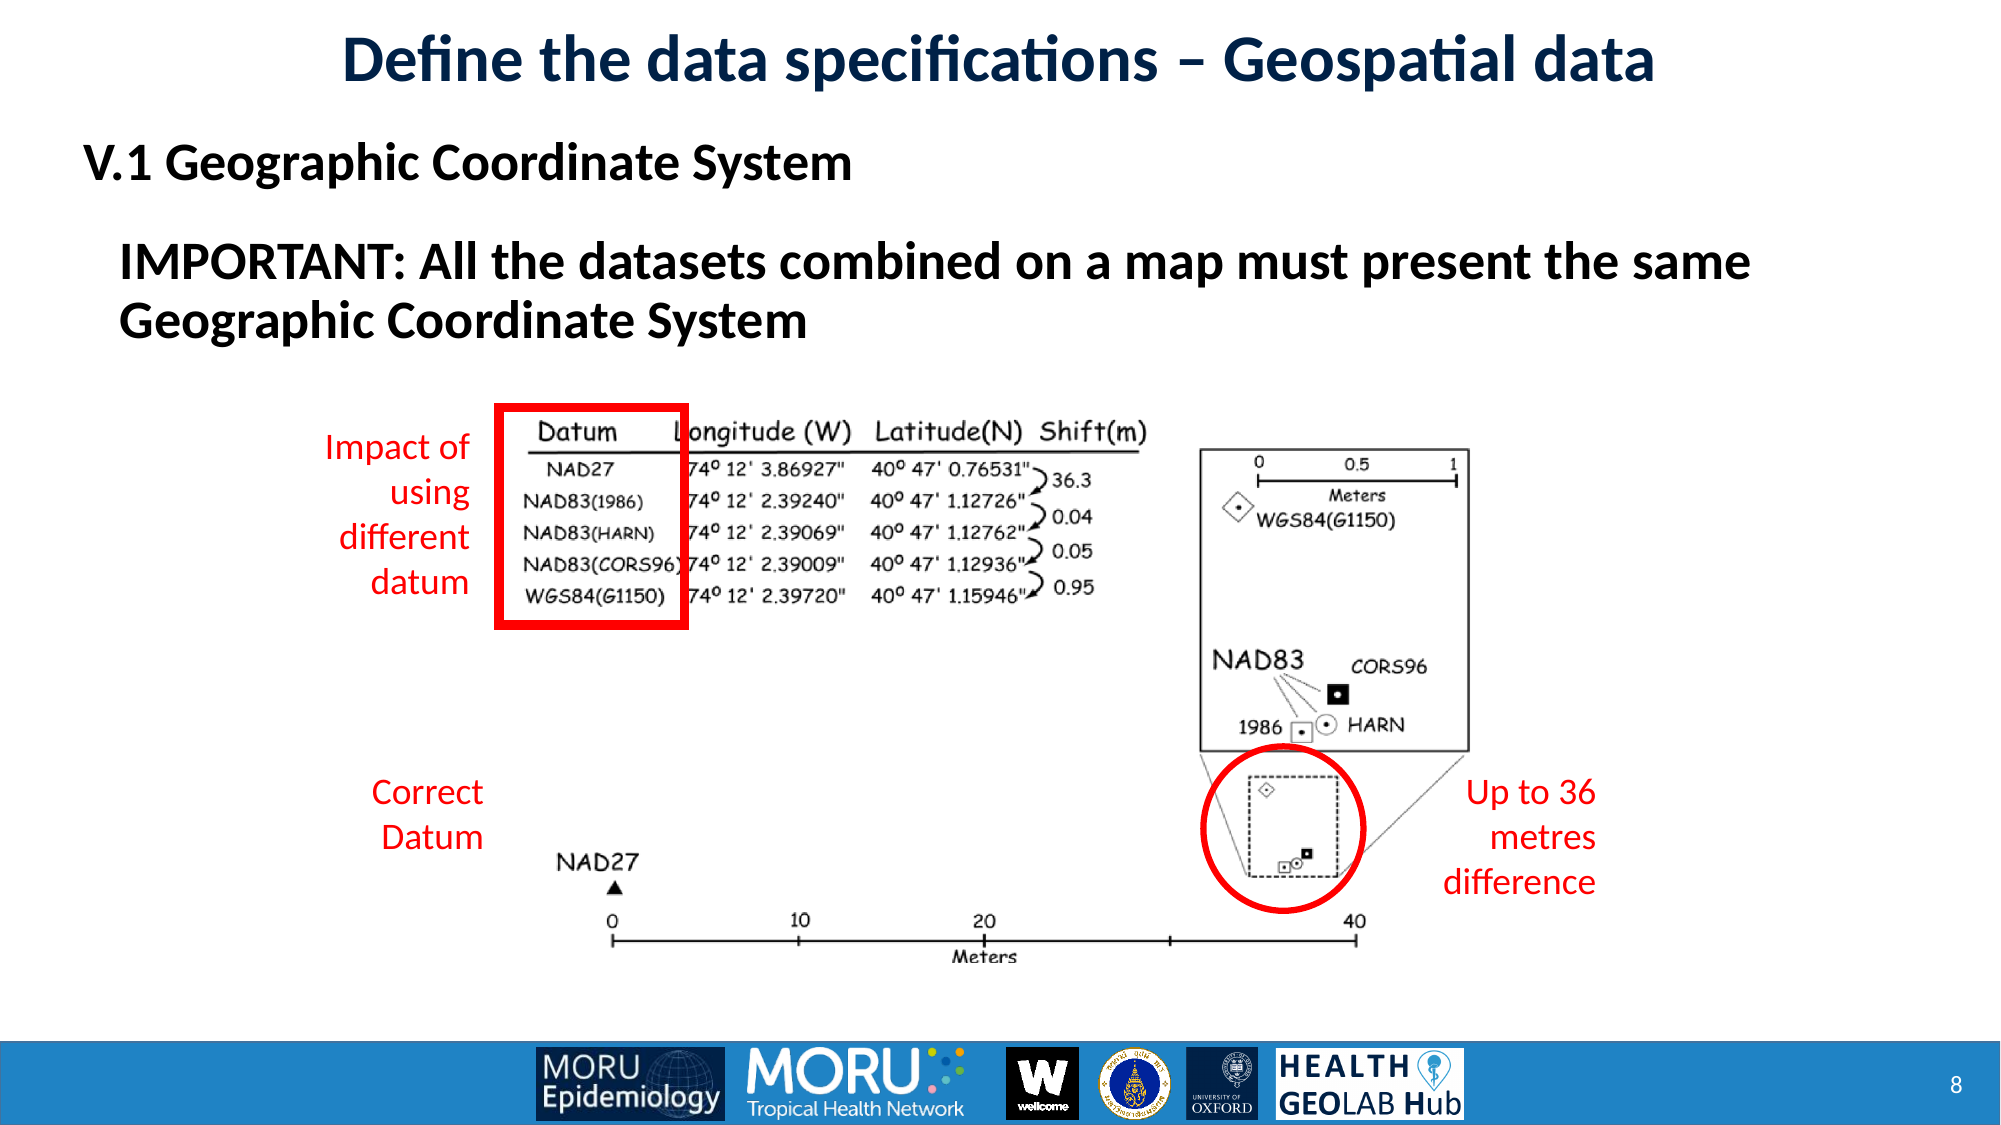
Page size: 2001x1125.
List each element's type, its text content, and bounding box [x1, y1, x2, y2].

picture [1186, 1047, 1258, 1120]
text_box Define the data specifications – Geospatial data [0, 3, 2000, 118]
text_box Impact of using different datum [265, 414, 485, 610]
picture [536, 1047, 725, 1121]
text_box [498, 407, 511, 626]
text_box Up to 36 metres difference [1489, 759, 1612, 910]
text_box Correct Datum [279, 759, 499, 865]
picture [511, 407, 1489, 963]
picture [747, 1047, 964, 1120]
picture [1275, 1048, 1464, 1120]
picture [1006, 1047, 1079, 1120]
picture [1098, 1047, 1171, 1120]
text_box V.1 Geographic Coordinate System [69, 124, 1441, 202]
text_box IMPORTANT: All the datasets combined on a map must present the same Geographic Coordinate System [104, 225, 1936, 346]
